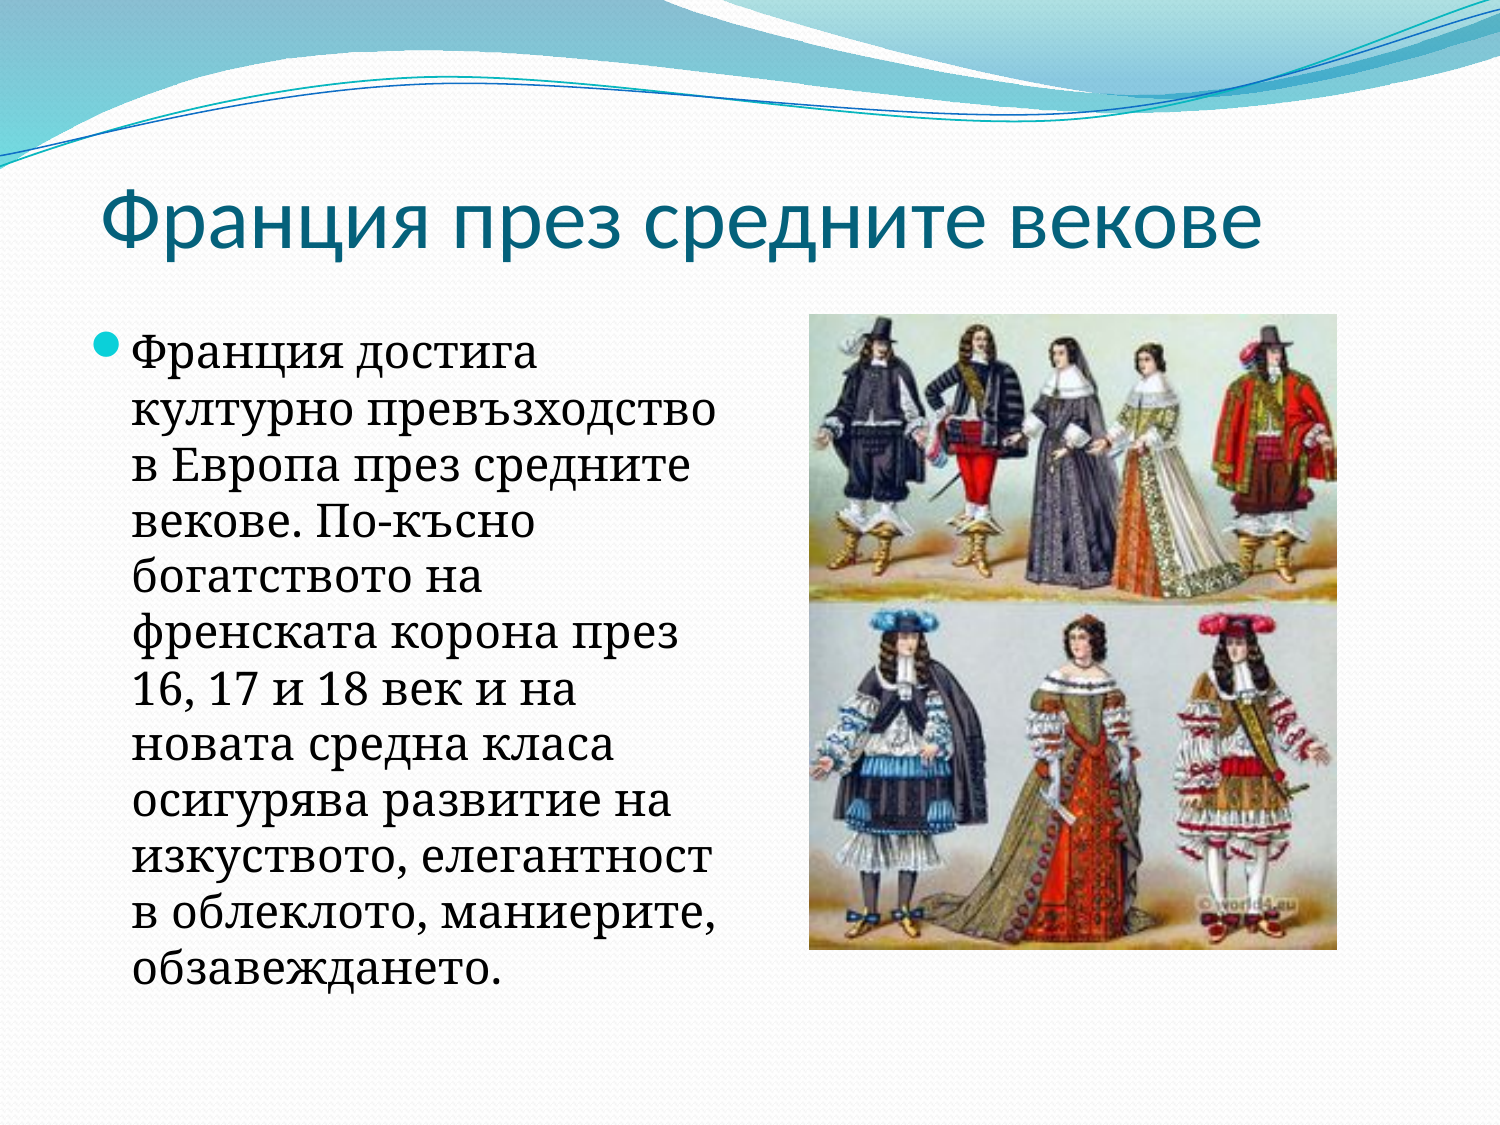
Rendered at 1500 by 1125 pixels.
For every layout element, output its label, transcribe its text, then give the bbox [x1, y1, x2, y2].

title Франция през средните векове [100, 78, 1451, 266]
list Франция достига културно превъзходство в Европа през средните векове. По-късно богатството на френската корона през 16, 17 и 18 век и на новата средна класа осигурява развитие на изкуството, елегантност в облеклото, маниерите, обзавеждането. [75, 314, 738, 1043]
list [808, 314, 1337, 950]
